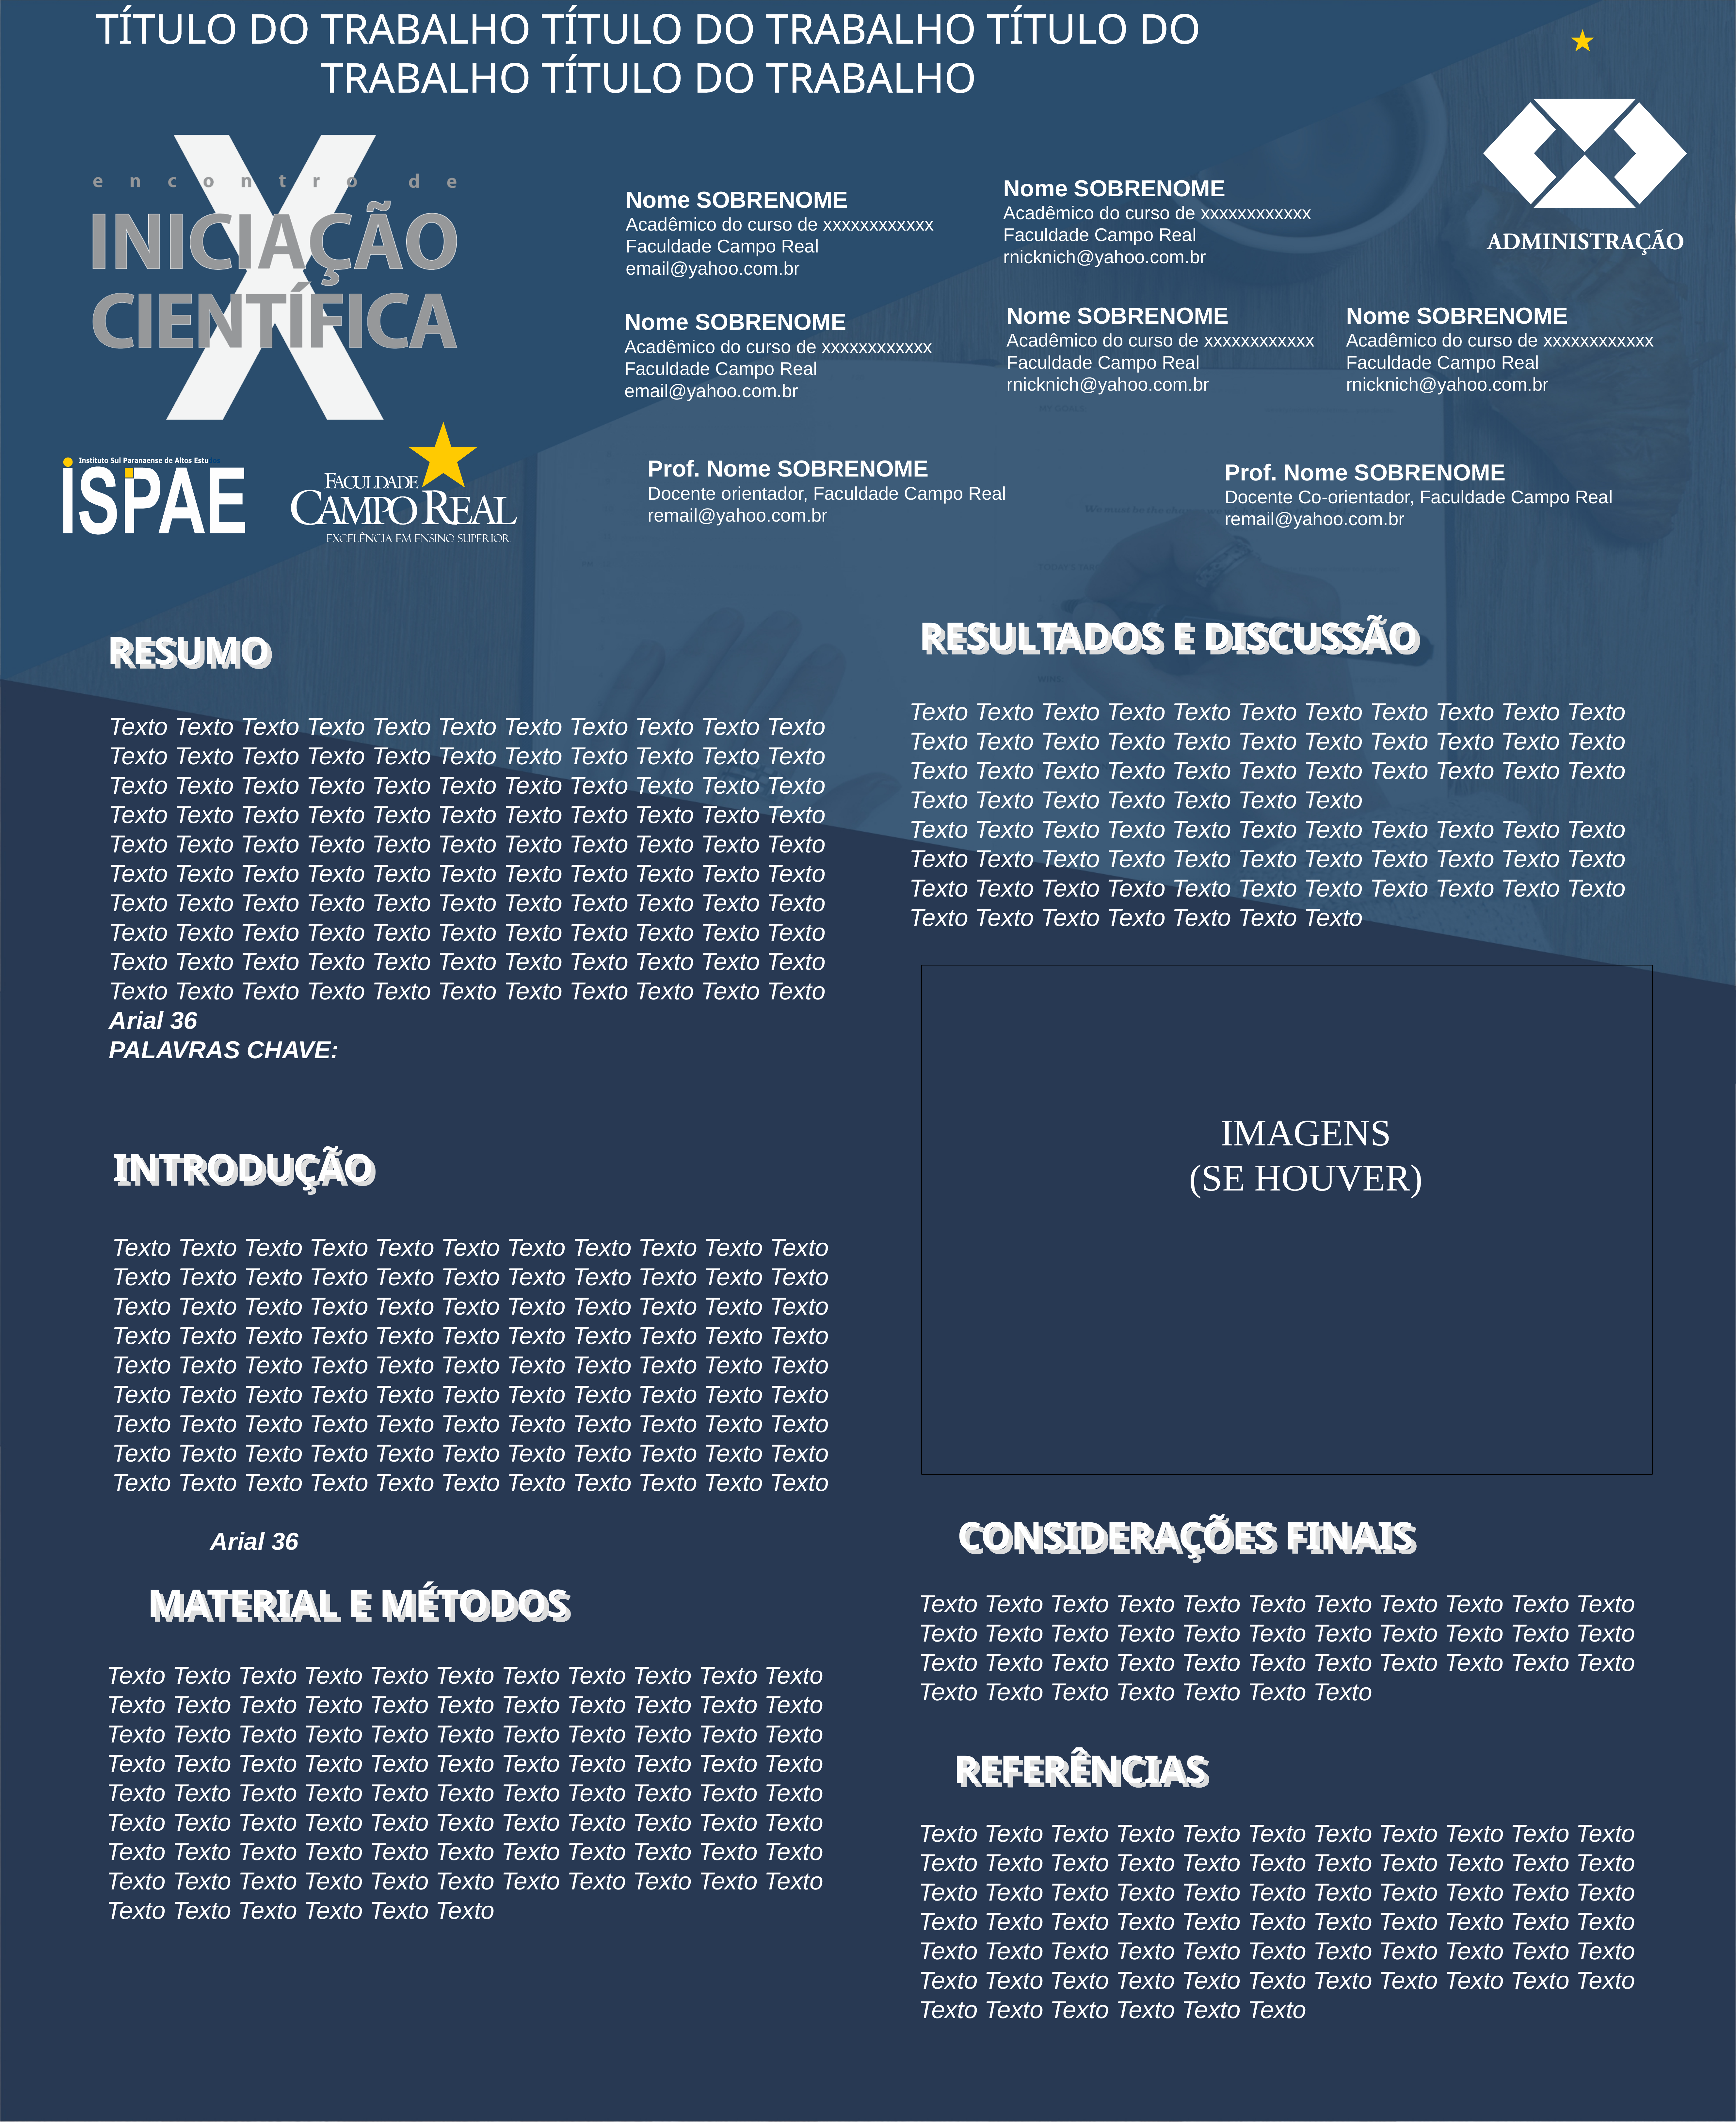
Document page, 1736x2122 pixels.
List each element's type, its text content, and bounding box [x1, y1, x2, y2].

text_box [1483, 28, 1687, 256]
text_box [921, 965, 1653, 1474]
text_box MATERIAL E MÉTODOS [142, 1576, 574, 1628]
text_box RESULTADOS E DISCUSSÃO [914, 609, 1736, 661]
text_box Nome SOBRENOME Acadêmico do curso de xxxxxxxxxxxx Faculdade Campo Real rnicknich@yahoo.com.br [998, 170, 1361, 270]
text_box Prof. Nome SOBRENOME Docente Co-orientador, Faculdade Campo Real remail@yahoo.com.br [1220, 455, 1736, 532]
text_box CONSIDERAÇÕES FINAIS [952, 1509, 1429, 1560]
text_box RESUMO [102, 624, 476, 675]
text_box REFERÊNCIAS [938, 1742, 1222, 1794]
text_box Texto Texto Texto Texto Texto Texto Texto Texto Texto Texto Texto Texto Texto Texto Texto Texto Texto Texto Texto Texto Texto Texto Texto Texto Texto Texto Texto Texto Texto Texto Texto Texto Texto Texto Texto Texto Texto Texto Texto Texto Texto Texto Texto Texto Texto Texto Texto Texto Texto Texto Texto Texto Texto Texto Texto Texto Texto Texto Texto Texto Texto Texto Texto Texto Texto Texto Texto Texto Texto Texto Texto Texto Texto Texto Texto Texto Texto Texto Texto Texto [904, 693, 1687, 934]
text_box Texto Texto Texto Texto Texto Texto Texto Texto Texto Texto Texto Texto Texto Texto Texto Texto Texto Texto Texto Texto Texto Texto Texto Texto Texto Texto Texto Texto Texto Texto Texto Texto Texto Texto Texto Texto Texto Texto Texto Texto Texto Texto Texto Texto Texto Texto Texto Texto Texto Texto Texto Texto Texto Texto Texto Texto Texto Texto Texto Texto Texto Texto Texto Texto Texto Texto Texto Texto Texto Texto Texto Texto [914, 1815, 1645, 2026]
text_box Nome SOBRENOME Acadêmico do curso de xxxxxxxxxxxx Faculdade Campo Real email@yahoo.com.br [619, 304, 982, 404]
text_box Prof. Nome SOBRENOME Docente orientador, Faculdade Campo Real remail@yahoo.com.br [643, 451, 1159, 528]
text_box Nome SOBRENOME Acadêmico do curso de xxxxxxxxxxxx Faculdade Campo Real rnicknich@yahoo.com.br [1002, 298, 1341, 397]
text_box Texto Texto Texto Texto Texto Texto Texto Texto Texto Texto Texto Texto Texto Texto Texto Texto Texto Texto Texto Texto Texto Texto Texto Texto Texto Texto Texto Texto Texto Texto Texto Texto Texto Texto Texto Texto Texto Texto Texto Texto Texto Texto Texto Texto Texto Texto Texto Texto Texto Texto Texto Texto Texto Texto Texto Texto Texto Texto Texto Texto Texto Texto Texto Texto Texto Texto Texto Texto Texto Texto Texto Texto Texto Texto Texto Texto Texto Texto Texto Texto Texto Texto Texto Texto Texto Texto Texto Texto Texto Texto Texto Texto Texto Texto Texto Texto Texto Texto Texto Arial 36 [107, 1229, 861, 1557]
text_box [289, 420, 519, 544]
text_box Texto Texto Texto Texto Texto Texto Texto Texto Texto Texto Texto Texto Texto Texto Texto Texto Texto Texto Texto Texto Texto Texto Texto Texto Texto Texto Texto Texto Texto Texto Texto Texto Texto Texto Texto Texto Texto Texto Texto Texto [914, 1585, 1641, 1708]
text_box INTRODUÇÃO [107, 1141, 482, 1192]
text_box Texto Texto Texto Texto Texto Texto Texto Texto Texto Texto Texto Texto Texto Texto Texto Texto Texto Texto Texto Texto Texto Texto Texto Texto Texto Texto Texto Texto Texto Texto Texto Texto Texto Texto Texto Texto Texto Texto Texto Texto Texto Texto Texto Texto Texto Texto Texto Texto Texto Texto Texto Texto Texto Texto Texto Texto Texto Texto Texto Texto Texto Texto Texto Texto Texto Texto Texto Texto Texto Texto Texto Texto Texto Texto Texto Texto Texto Texto Texto Texto Texto Texto Texto Texto Texto Texto Texto Texto Texto Texto Texto Texto Texto Texto Texto Texto Texto Texto Texto Texto Texto Texto Texto Texto Texto Texto Texto Texto Texto Texto Arial 36 PALAVRAS CHAVE: [104, 708, 858, 1066]
text_box Texto Texto Texto Texto Texto Texto Texto Texto Texto Texto Texto Texto Texto Texto Texto Texto Texto Texto Texto Texto Texto Texto Texto Texto Texto Texto Texto Texto Texto Texto Texto Texto Texto Texto Texto Texto Texto Texto Texto Texto Texto Texto Texto Texto Texto Texto Texto Texto Texto Texto Texto Texto Texto Texto Texto Texto Texto Texto Texto Texto Texto Texto Texto Texto Texto Texto Texto Texto Texto Texto Texto Texto Texto Texto Texto Texto Texto Texto Texto Texto Texto Texto Texto Texto Texto Texto Texto Texto Texto Texto Texto Texto Texto Texto [102, 1657, 833, 1926]
text_box IMAGENS (SE HOUVER) [975, 1061, 1637, 1380]
text_box TÍTULO DO TRABALHO TÍTULO DO TRABALHO TÍTULO DO TRABALHO TÍTULO DO TRABALHO [0, 0, 1297, 104]
text_box Nome SOBRENOME Acadêmico do curso de xxxxxxxxxxxx Faculdade Campo Real rnicknich@yahoo.com.br [1341, 298, 1704, 397]
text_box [61, 455, 247, 537]
picture [0, 0, 1736, 2122]
text_box Nome SOBRENOME Acadêmico do curso de xxxxxxxxxxxx Faculdade Campo Real email@yahoo.com.br [621, 182, 983, 281]
